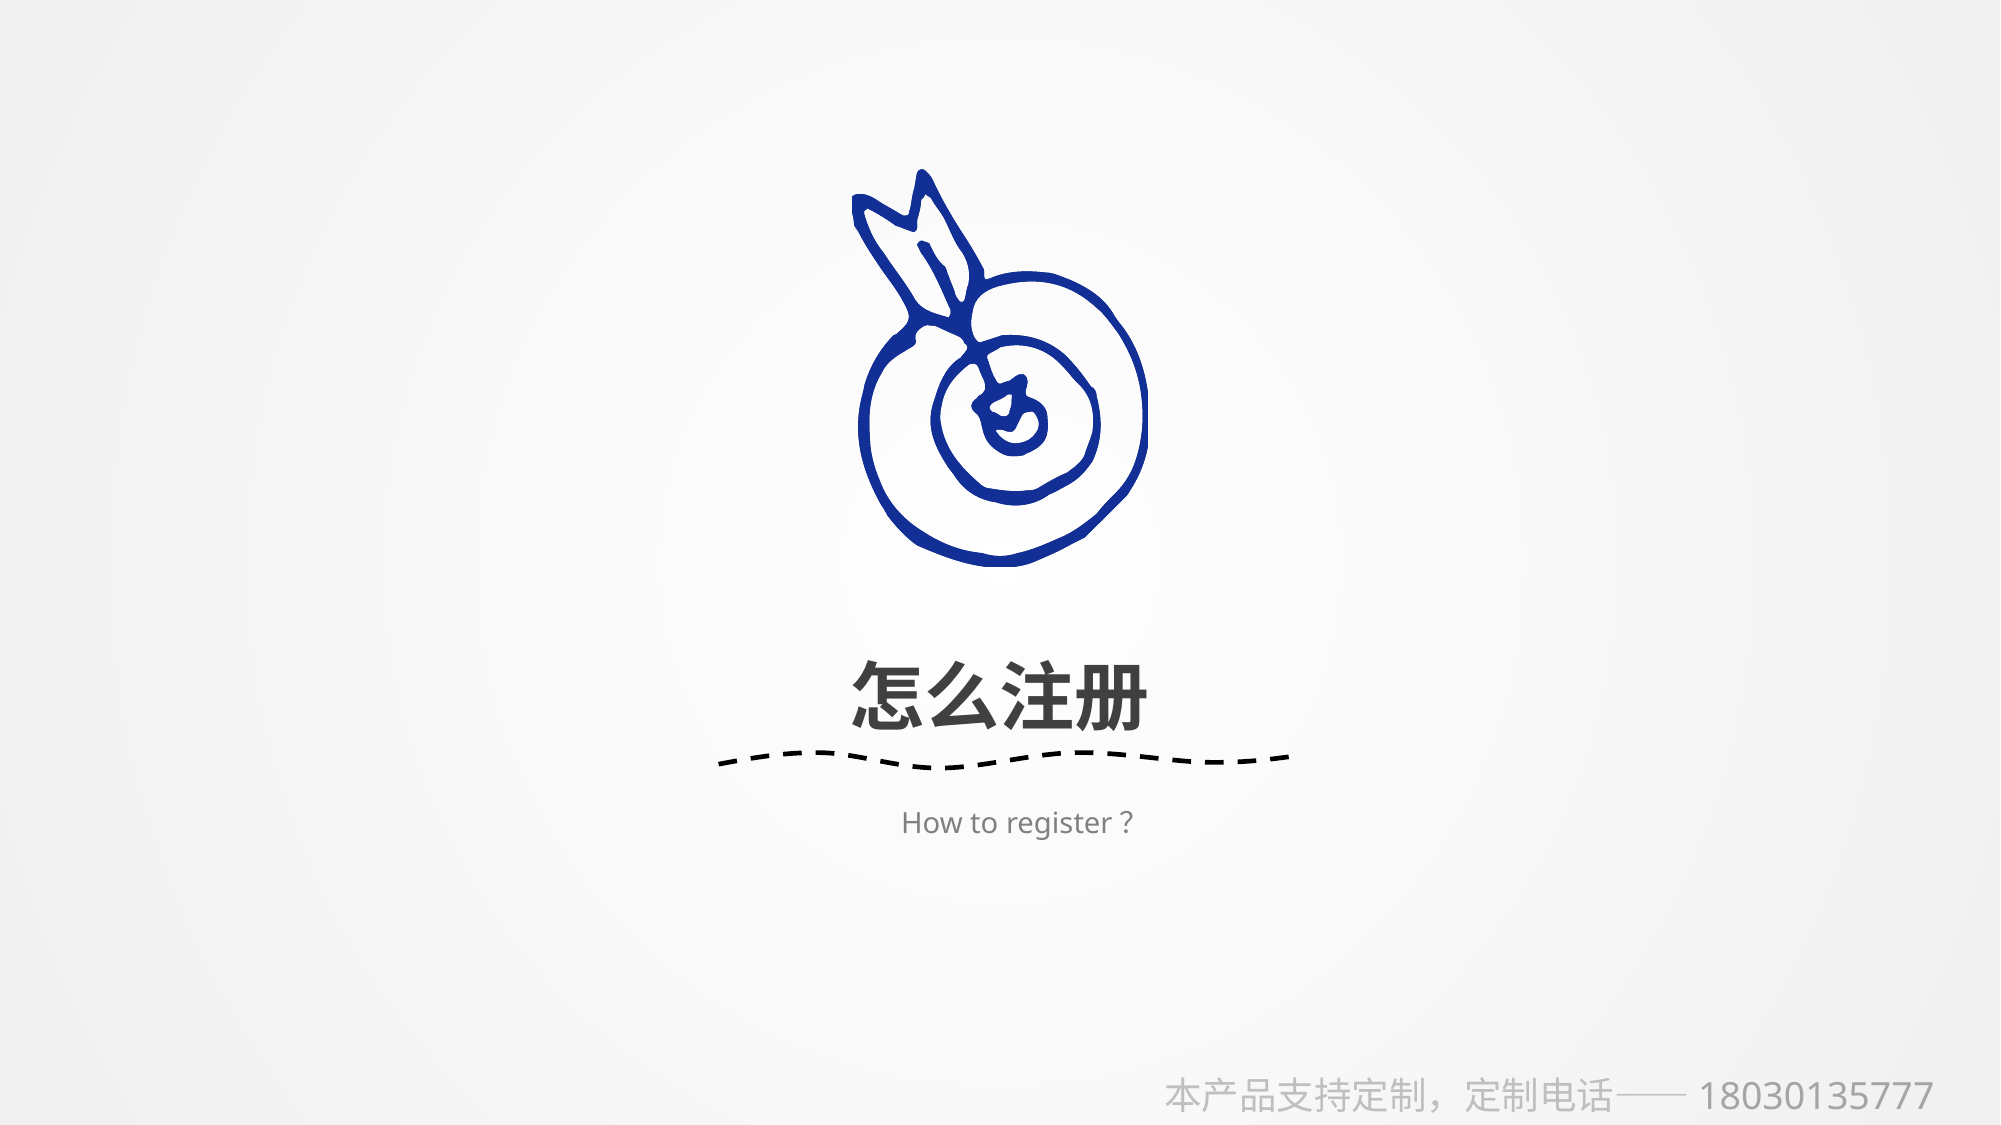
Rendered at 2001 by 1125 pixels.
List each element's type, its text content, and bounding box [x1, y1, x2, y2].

text_box 本产品支持定制，定制电话——18030135777 [1149, 1064, 2000, 1125]
picture [852, 166, 1148, 567]
text_box [718, 751, 1292, 770]
text_box 怎么注册 [573, 624, 1427, 747]
text_box How to register？ [546, 792, 1504, 848]
